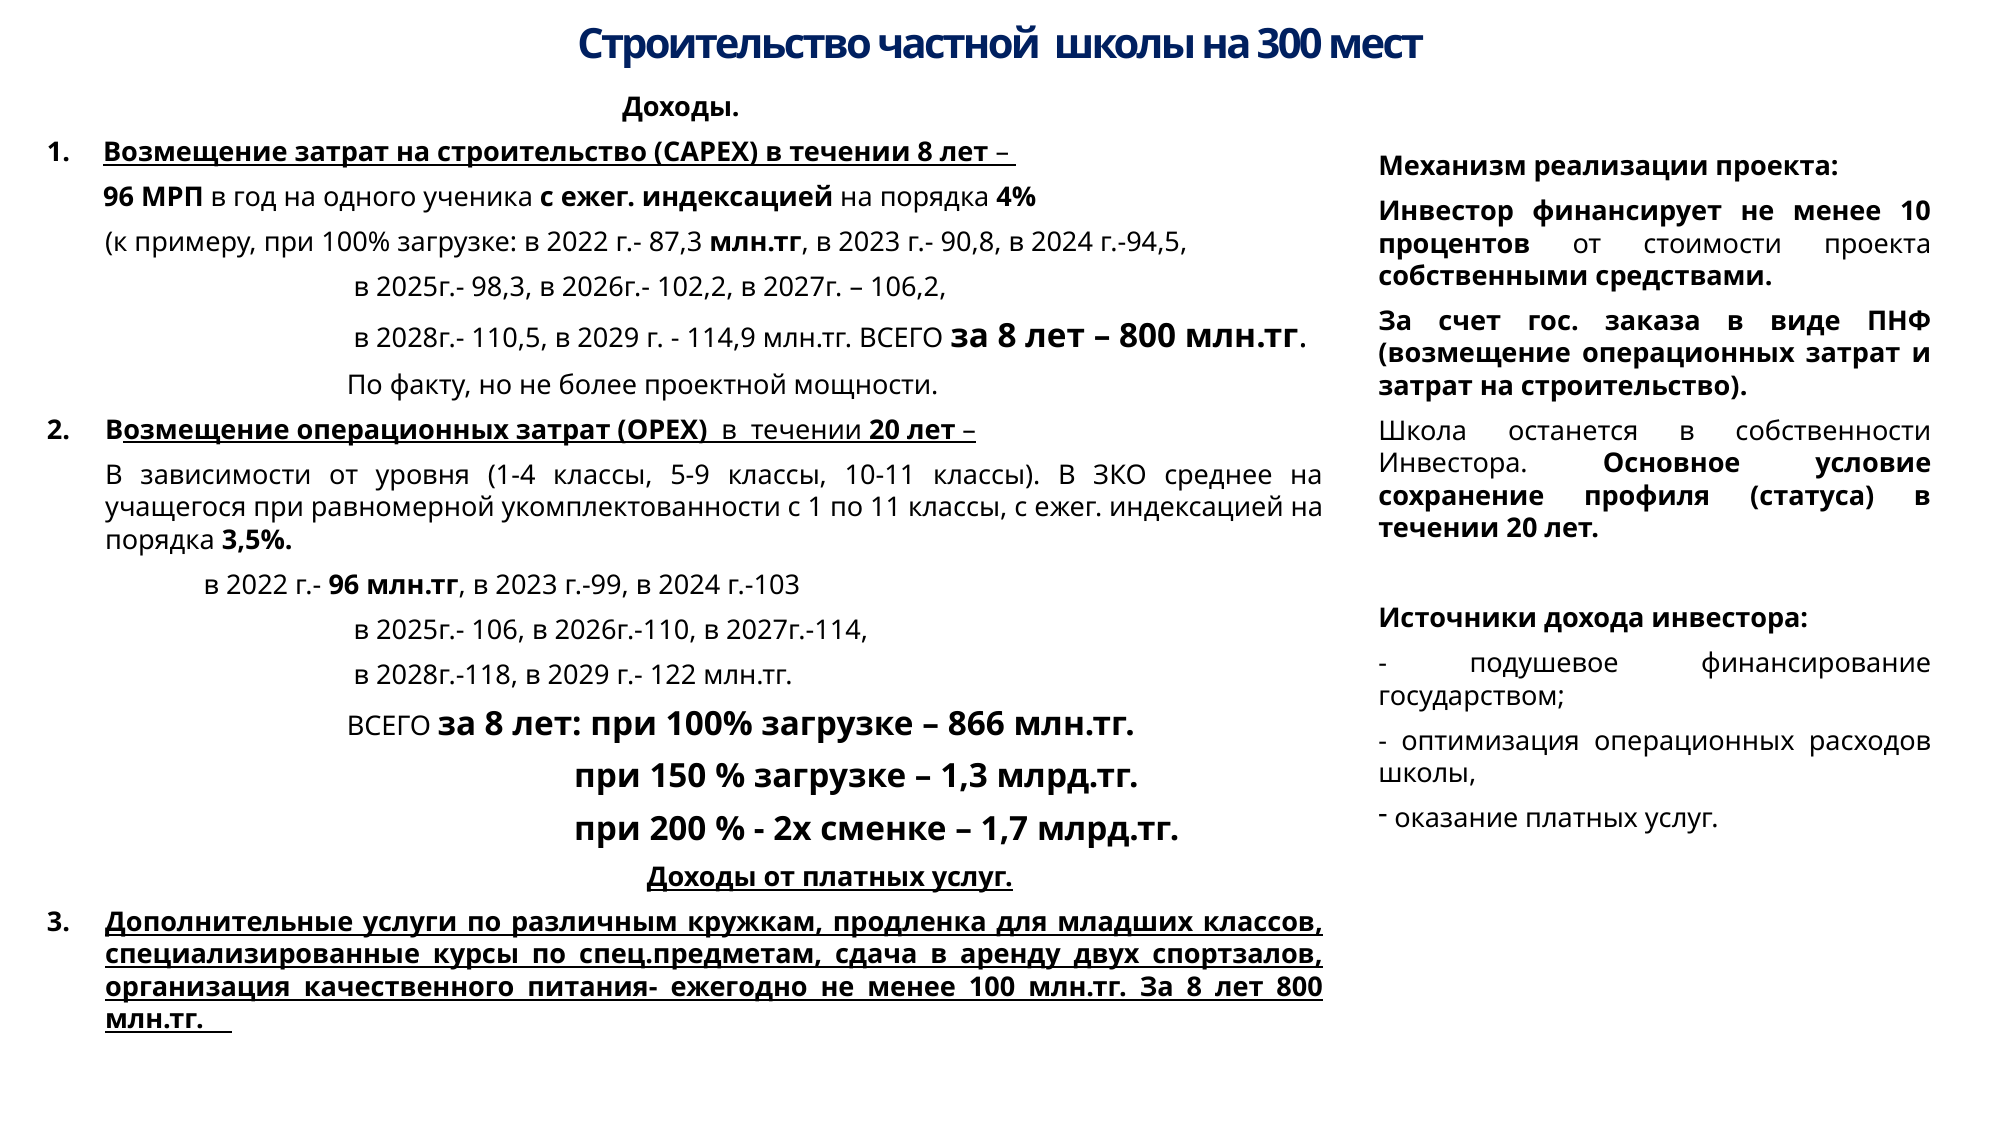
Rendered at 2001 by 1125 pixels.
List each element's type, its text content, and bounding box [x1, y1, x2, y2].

text_box Механизм реализации проекта: Инвестор финансирует не менее 10 процентов от стоимости проекта собственными средствами. За счет гос. заказа в виде ПНФ (возмещение операционных затрат и затрат на строительство). Школа останется в собственности Инвестора. Основное условие сохранение профиля (статуса) в течении 20 лет. Источники дохода инвестора: - подушевое финансирование государством; - оптимизация операционных расходов школы, оказание платных услуг. [1370, 140, 1939, 841]
text_box Строительство частной школы на 300 мест [0, 17, 2000, 68]
text_box Доходы. Возмещение затрат на строительство (CAPEX) в течении 8 лет – 96 МРП в год на одного ученика с ежег. индексацией на порядка 4% (к примеру, при 100% загрузке: в 2022 г.- 87,3 млн.тг, в 2023 г.- 90,8, в 2024 г.-94,5, в 2025г.- 98,3, в 2026г.- 102,2, в 2027г. – 106,2, в 2028г.- 110,5, в 2029 г. - 114,9 млн.тг. ВСЕГО за 8 лет – 800 млн.тг. По факту, но не более проектной мощности. 2. Возмещение операционных затрат (OPEX) в течении 20 лет – В зависимости от уровня (1-4 классы, 5-9 классы, 10-11 классы). В ЗКО среднее на учащегося при равномерной укомплектованности с 1 по 11 классы, с ежег. индексацией на порядка 3,5%. в 2022 г.- 96 млн.тг, в 2023 г.-99, в 2024 г.-103 в 2025г.- 106, в 2026г.-110, в 2027г.-114, в 2028г.-118, в 2029 г.- 122 млн.тг. ВСЕГО за 8 лет: при 100% загрузке – 866 млн.тг. при 150 % загрузке – 1,3 млрд.тг. при 200 % - 2х сменке – 1,7 млрд.тг. Доходы от платных услуг. Дополнительные услуги по различным кружкам, продленка для младших классов, специализированные курсы по спец.предметам, сдача в аренду двух спортзалов, организация качественного питания- ежегодно не менее 100 млн.тг. За 8 лет 800 млн.тг. [46, 89, 1323, 1035]
